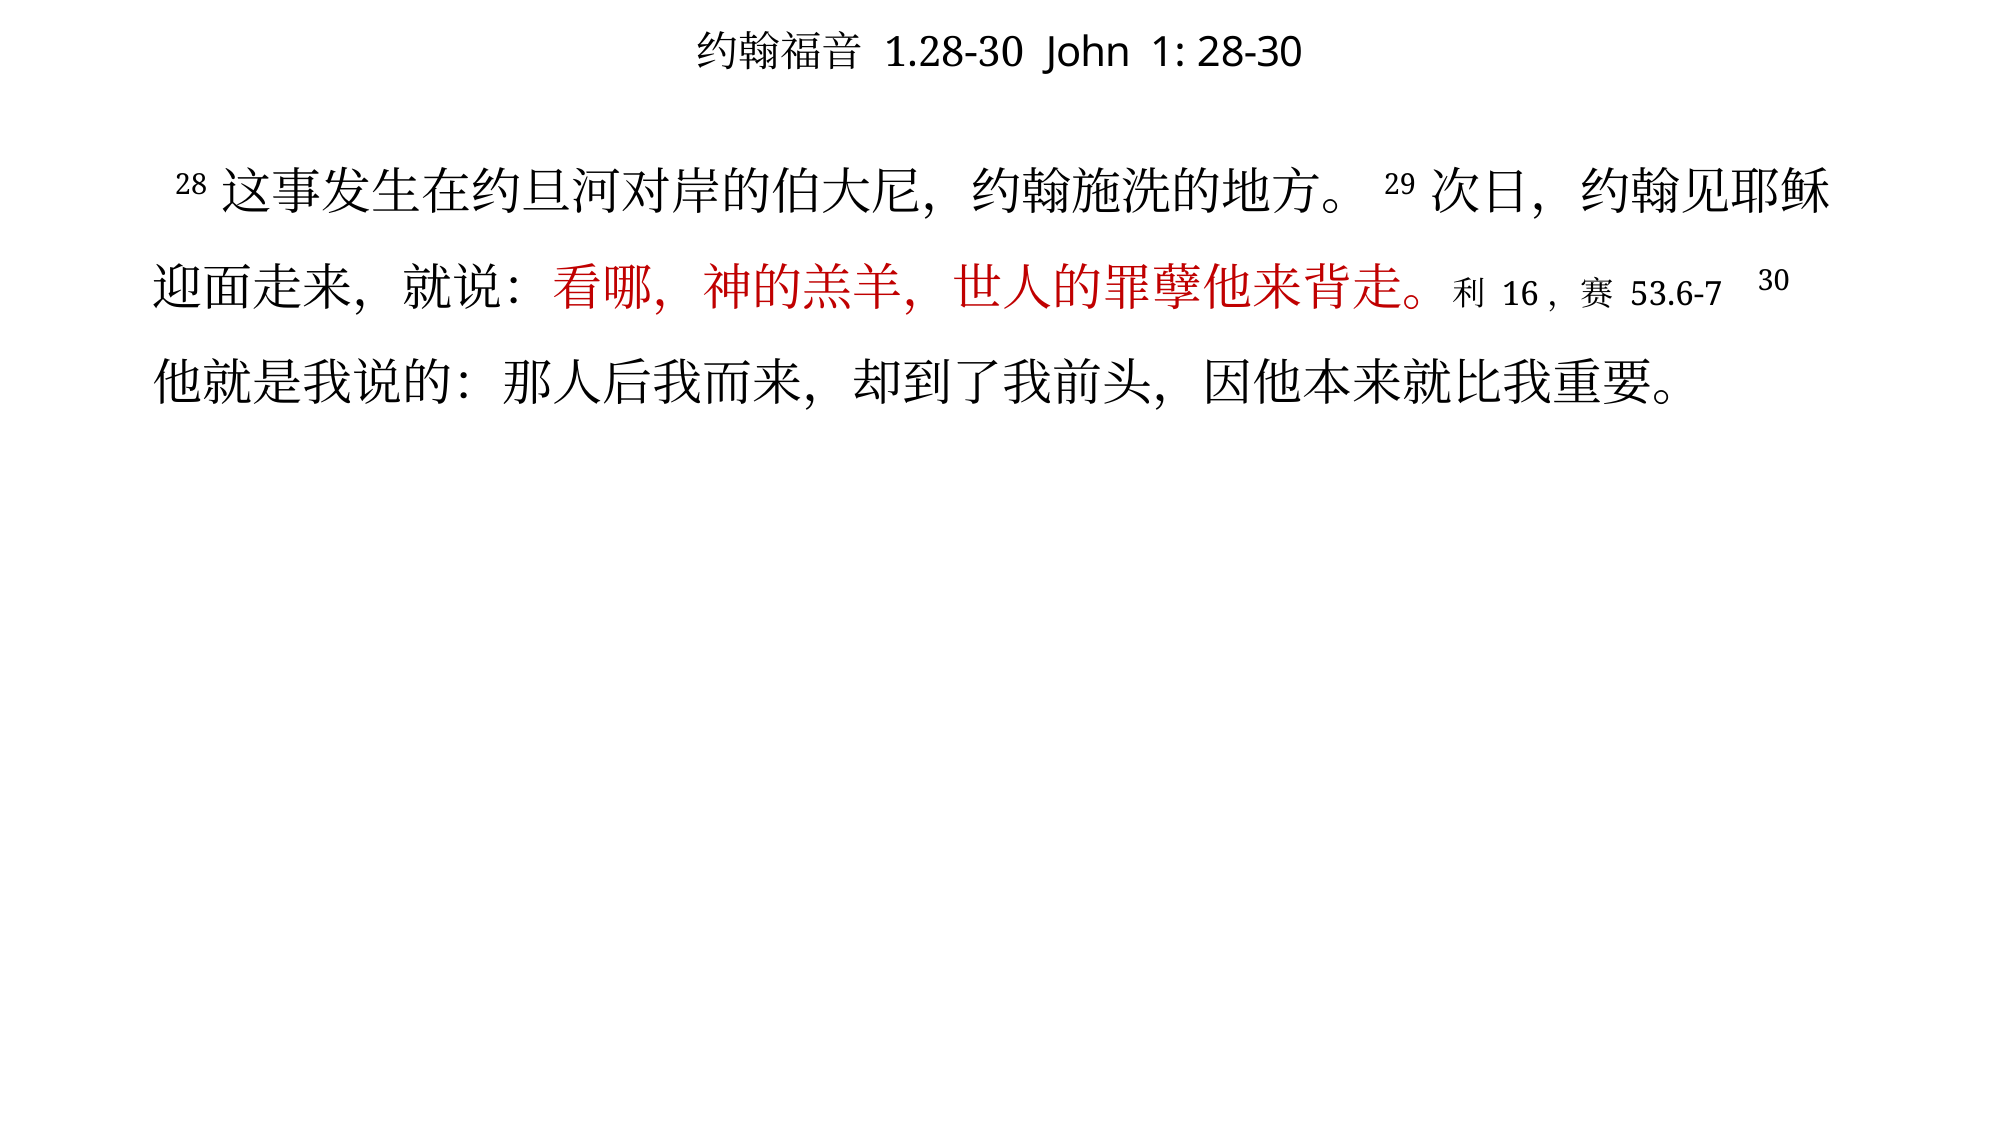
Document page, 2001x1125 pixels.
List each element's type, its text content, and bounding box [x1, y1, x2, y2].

title 约翰福音 1.28-30 John 1: 28-30 [137, 4, 1863, 103]
list 28 这事发生在约旦河对岸的伯大尼，约翰施洗的地方。29 次日，约翰见耶稣迎面走来，就说：看哪，神的羔羊，世人的罪孽他来背走。利 16，赛 53.6-7 30 他就是我说的：那人后我而来，却到了我前头，因他本来就比我重要。 [137, 115, 1863, 1056]
